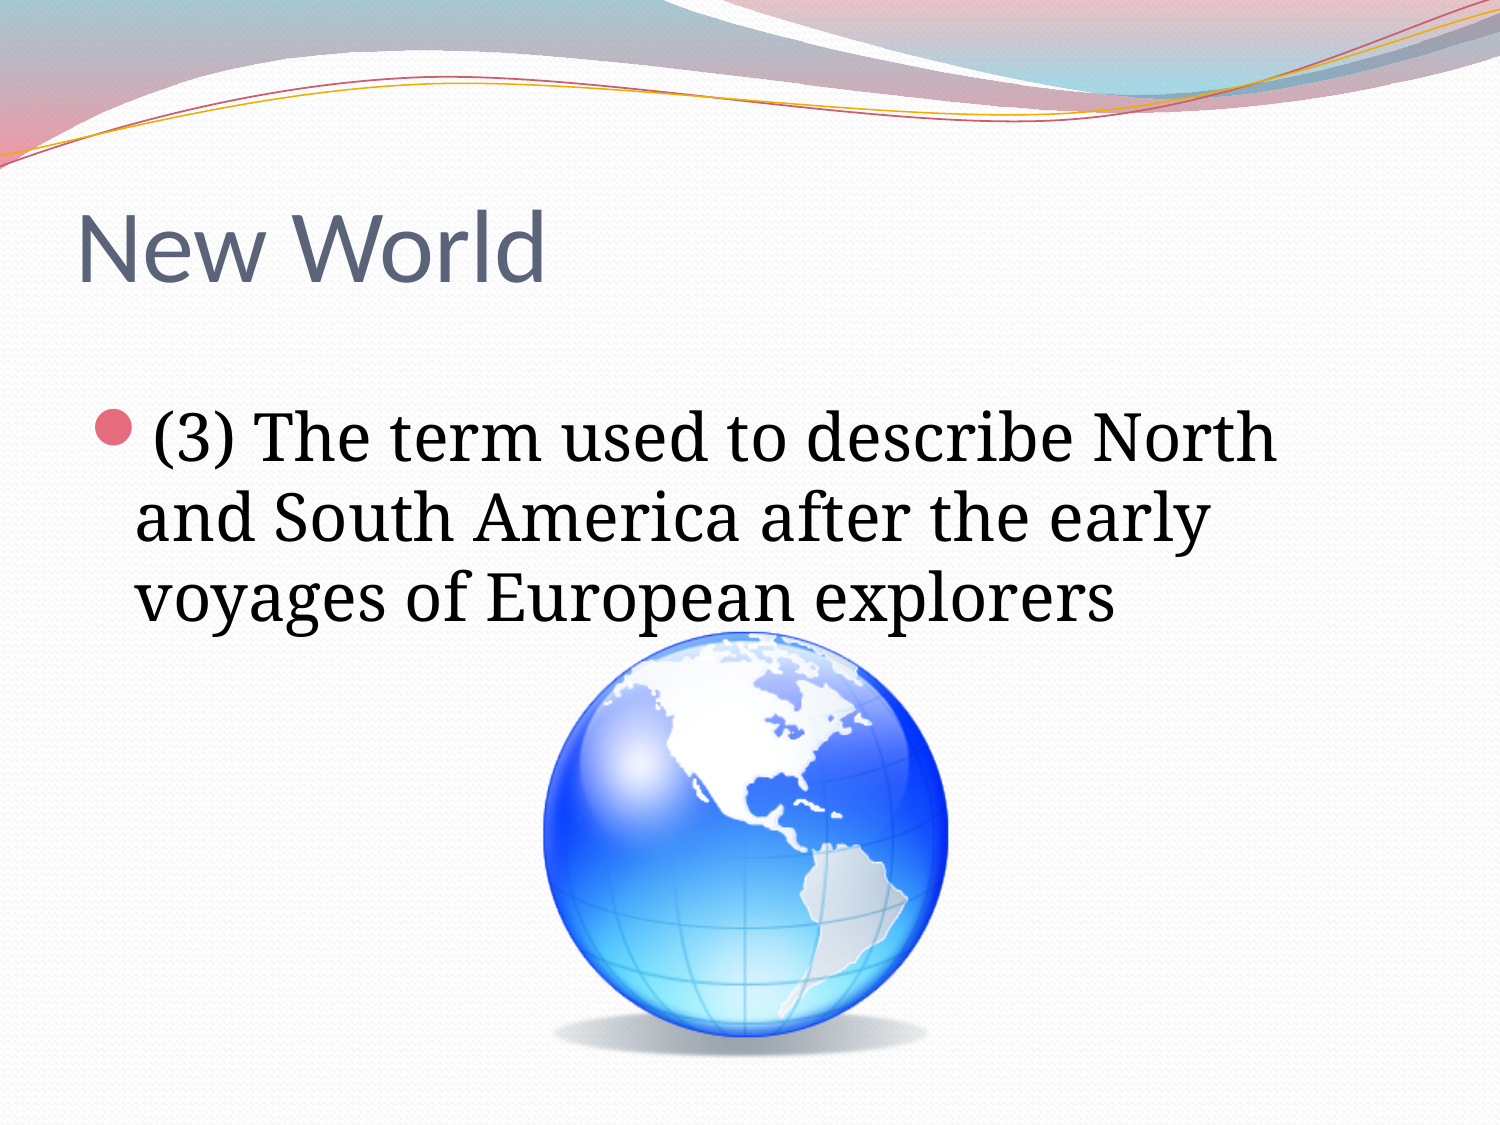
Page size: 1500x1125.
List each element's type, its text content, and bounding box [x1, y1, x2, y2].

picture [512, 624, 963, 1076]
title New World [75, 115, 1425, 303]
list (3) The term used to describe North and South America after the early voyages of European explorers [75, 387, 1425, 1038]
